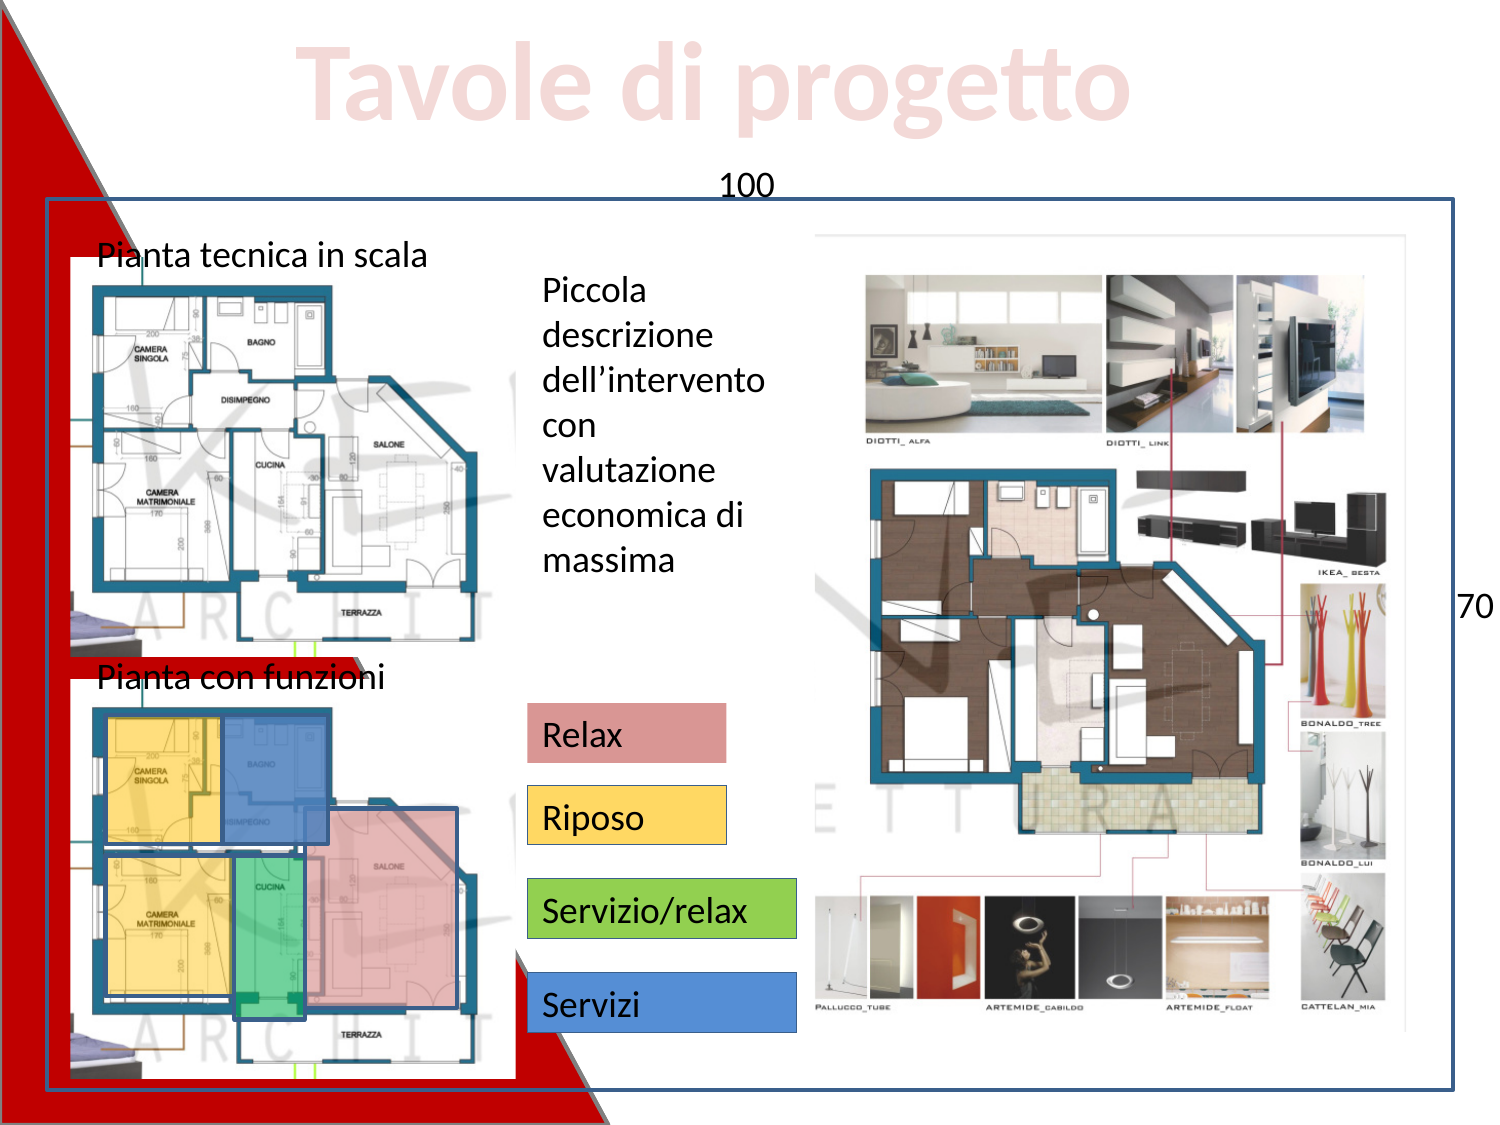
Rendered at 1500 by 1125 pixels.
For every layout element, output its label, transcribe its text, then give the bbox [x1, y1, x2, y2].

picture [814, 234, 1407, 1032]
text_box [304, 702, 727, 712]
text_box [45, 197, 1455, 1092]
picture [70, 679, 516, 1079]
text_box Pianta con funzioni [81, 664, 516, 679]
picture [70, 257, 516, 657]
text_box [222, 714, 798, 1034]
text_box 100 [703, 152, 950, 213]
text_box Piccola descrizione dell’intervento con valutazione economica di massima [527, 257, 786, 588]
text_box Pianta tecnica in scala [81, 222, 516, 257]
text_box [105, 714, 221, 997]
text_box 70 [1441, 574, 1500, 634]
text_box [0, 0, 611, 1125]
text_box Tavole di progetto [58, 0, 1372, 150]
